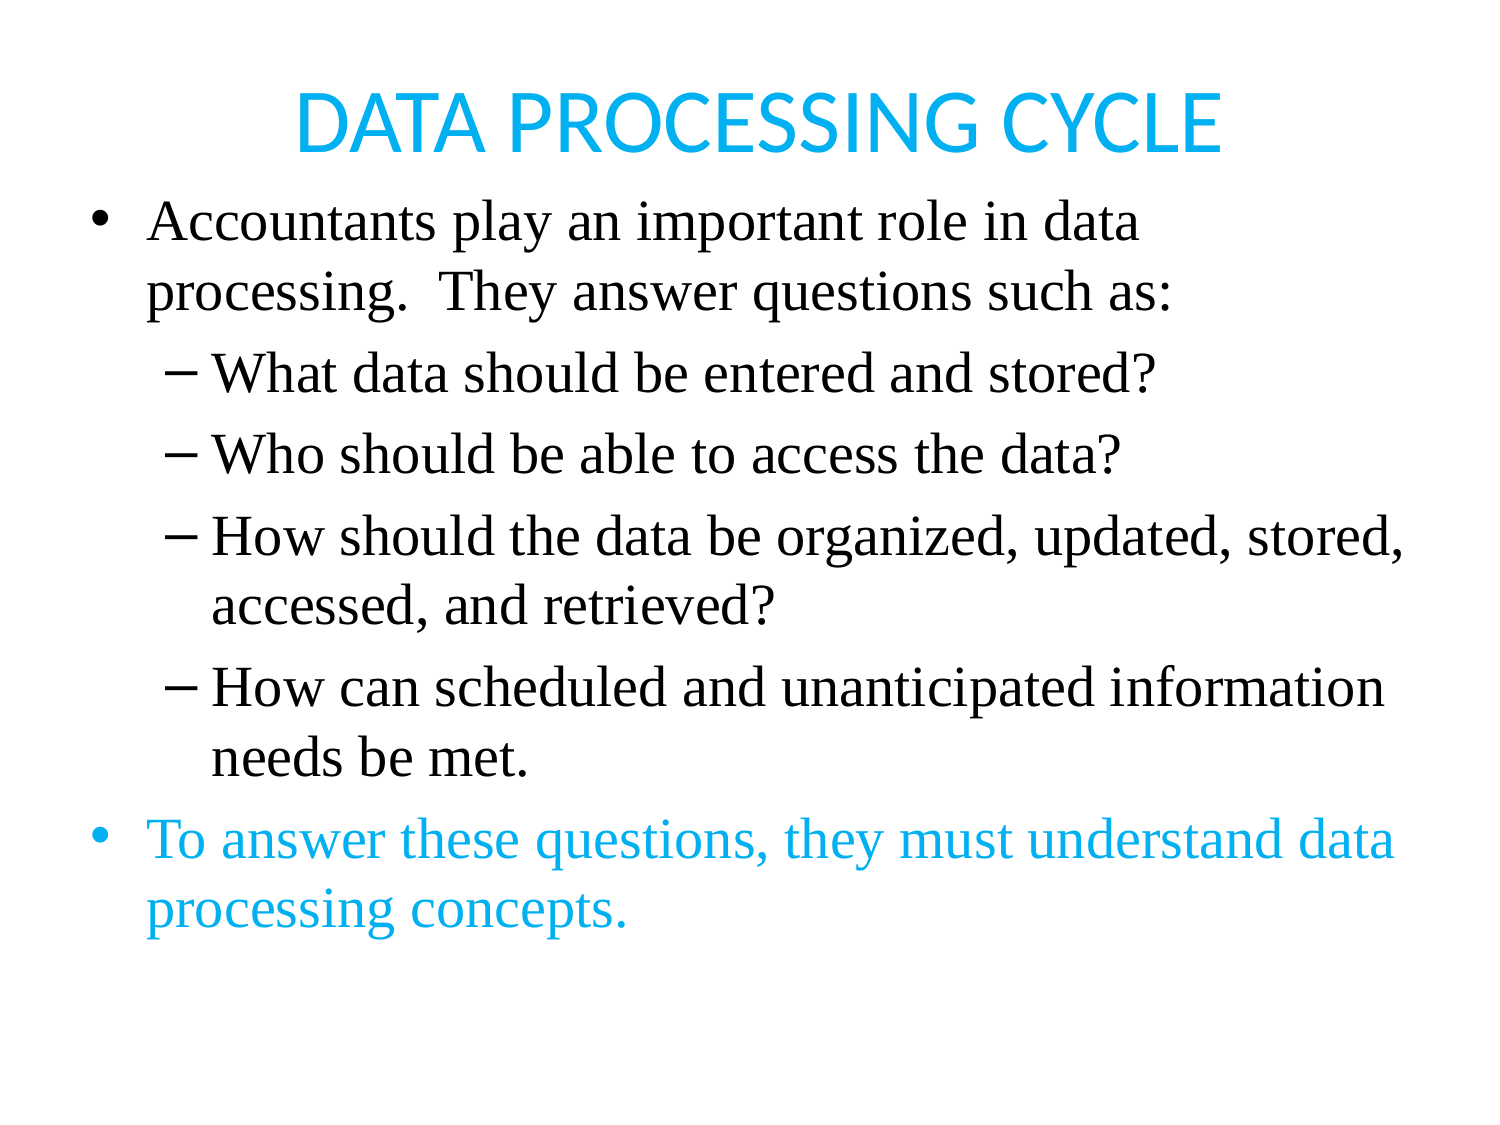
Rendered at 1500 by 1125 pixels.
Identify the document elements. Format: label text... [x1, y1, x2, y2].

list Accountants play an important role in data processing. They answer questions such as: What data should be entered and stored? Who should be able to access the data? How should the data be organized, updated, stored, accessed, and retrieved? How can scheduled and unanticipated information needs be met. To answer these questions, they must understand data processing concepts. [75, 174, 1425, 1075]
title DATA PROCESSING CYCLE [75, 45, 1425, 174]
